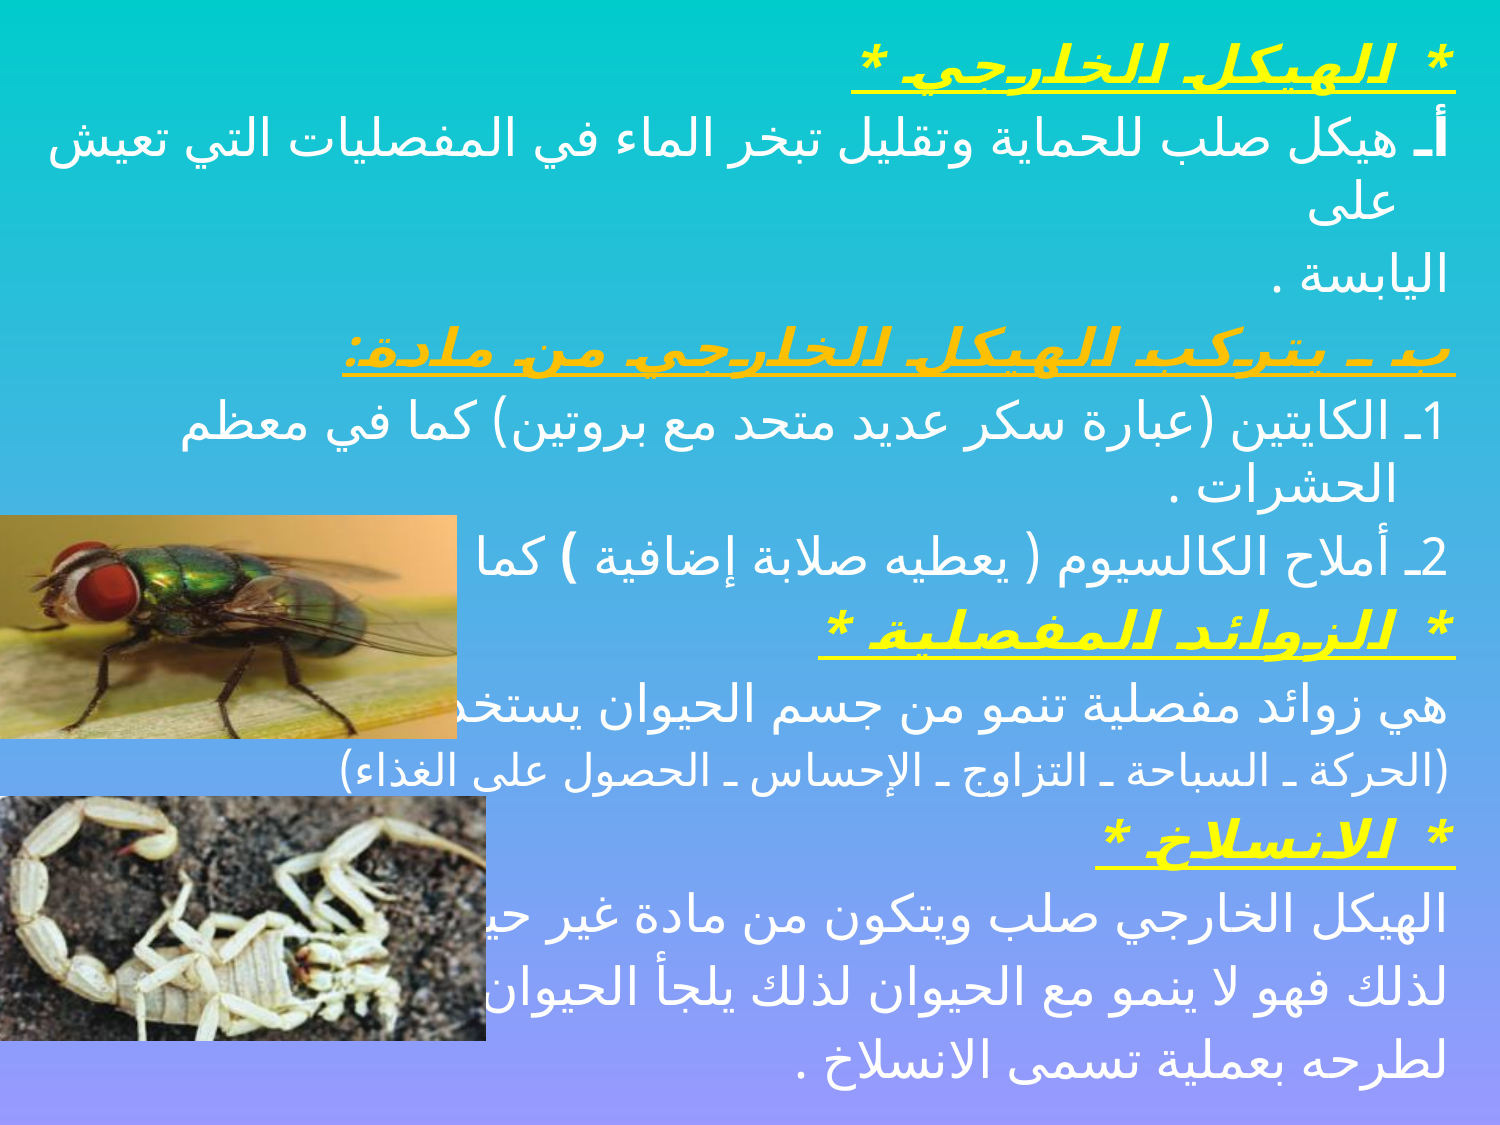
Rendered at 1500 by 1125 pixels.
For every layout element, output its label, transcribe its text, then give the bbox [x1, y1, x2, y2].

picture [0, 515, 458, 739]
picture [0, 796, 487, 1041]
list * الهيكل الخارجي * أـ هيكل صلب للحماية وتقليل تبخر الماء في المفصليات التي تعيش على اليابسة . ب ـ يتركب الهيكل الخارجي من مادة: 1ـ الكايتين (عبارة سكر عديد متحد مع بروتين) كما في معظم الحشرات . 2ـ أملاح الكالسيوم ( يعطيه صلابة إضافية ) كما في جراد البحر . * الزوائد المفصلية * هي زوائد مفصلية تنمو من جسم الحيوان يستخدمها في (الحركة ـ السباحة ـ التزاوج ـ الإحساس ـ الحصول على الغذاء) * الانسلاخ * الهيكل الخارجي صلب ويتكون من مادة غير حية لذلك فهو لا ينمو مع الحيوان لذلك يلجأ الحيوان لطرحه بعملية تسمى الانسلاخ . [23, 23, 1465, 1102]
